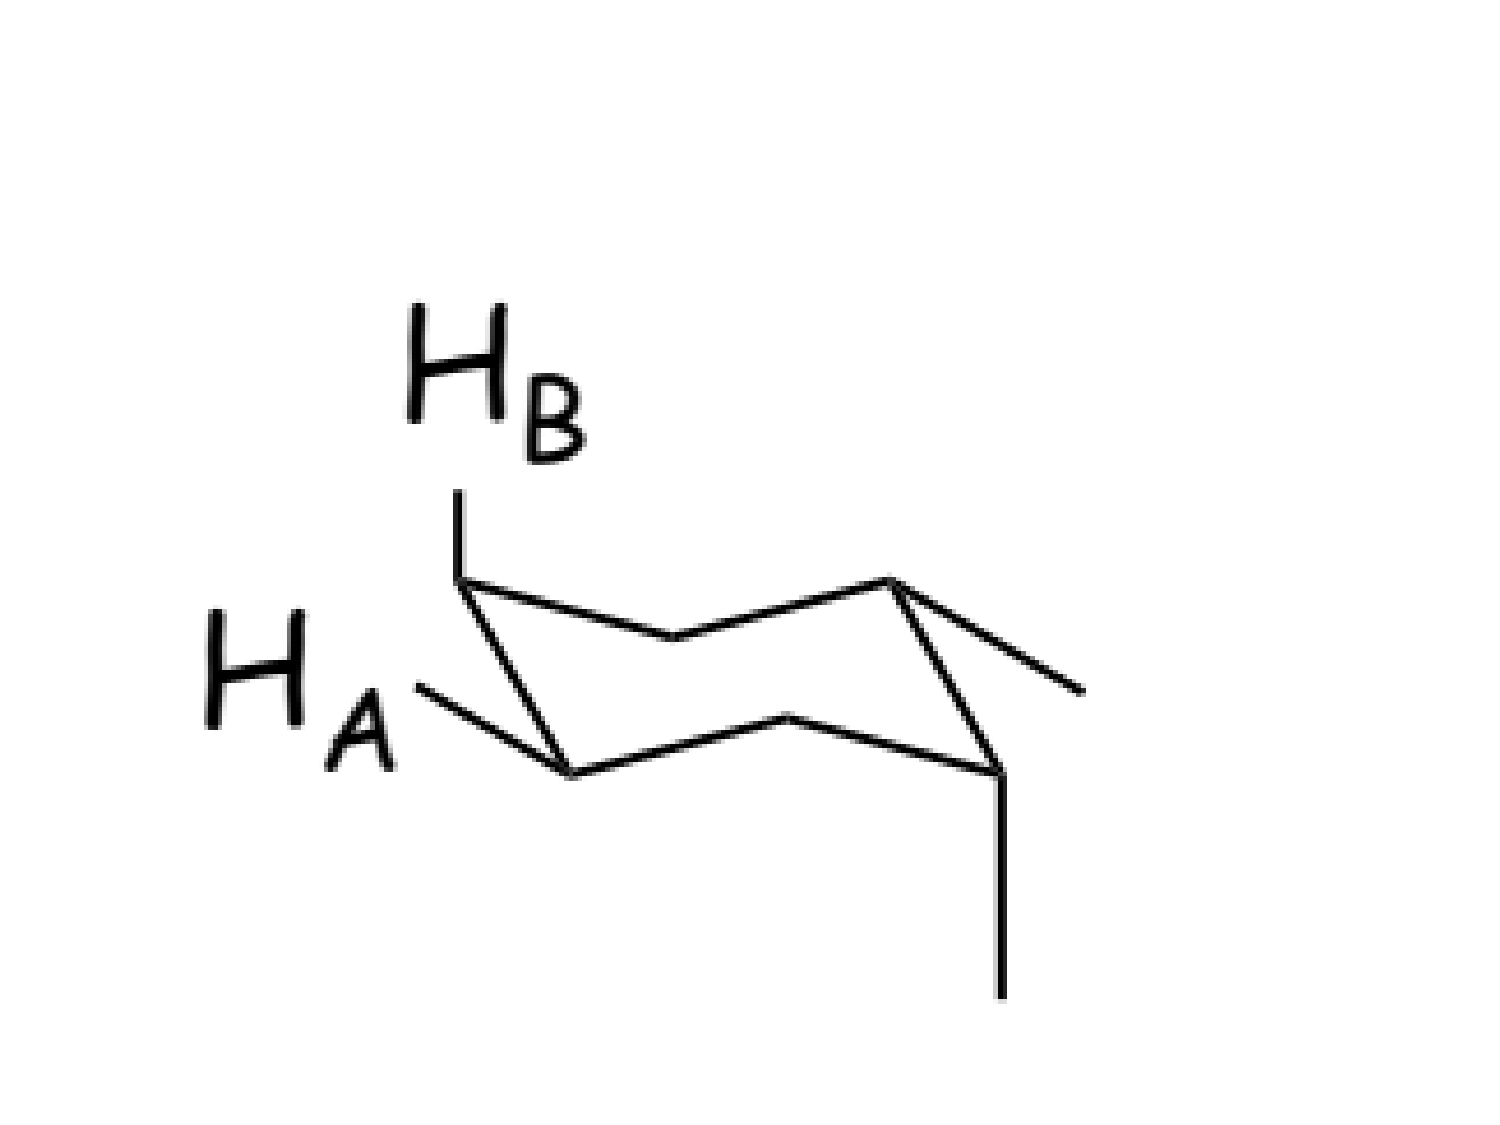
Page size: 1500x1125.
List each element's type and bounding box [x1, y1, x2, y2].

picture [195, 271, 1091, 1009]
